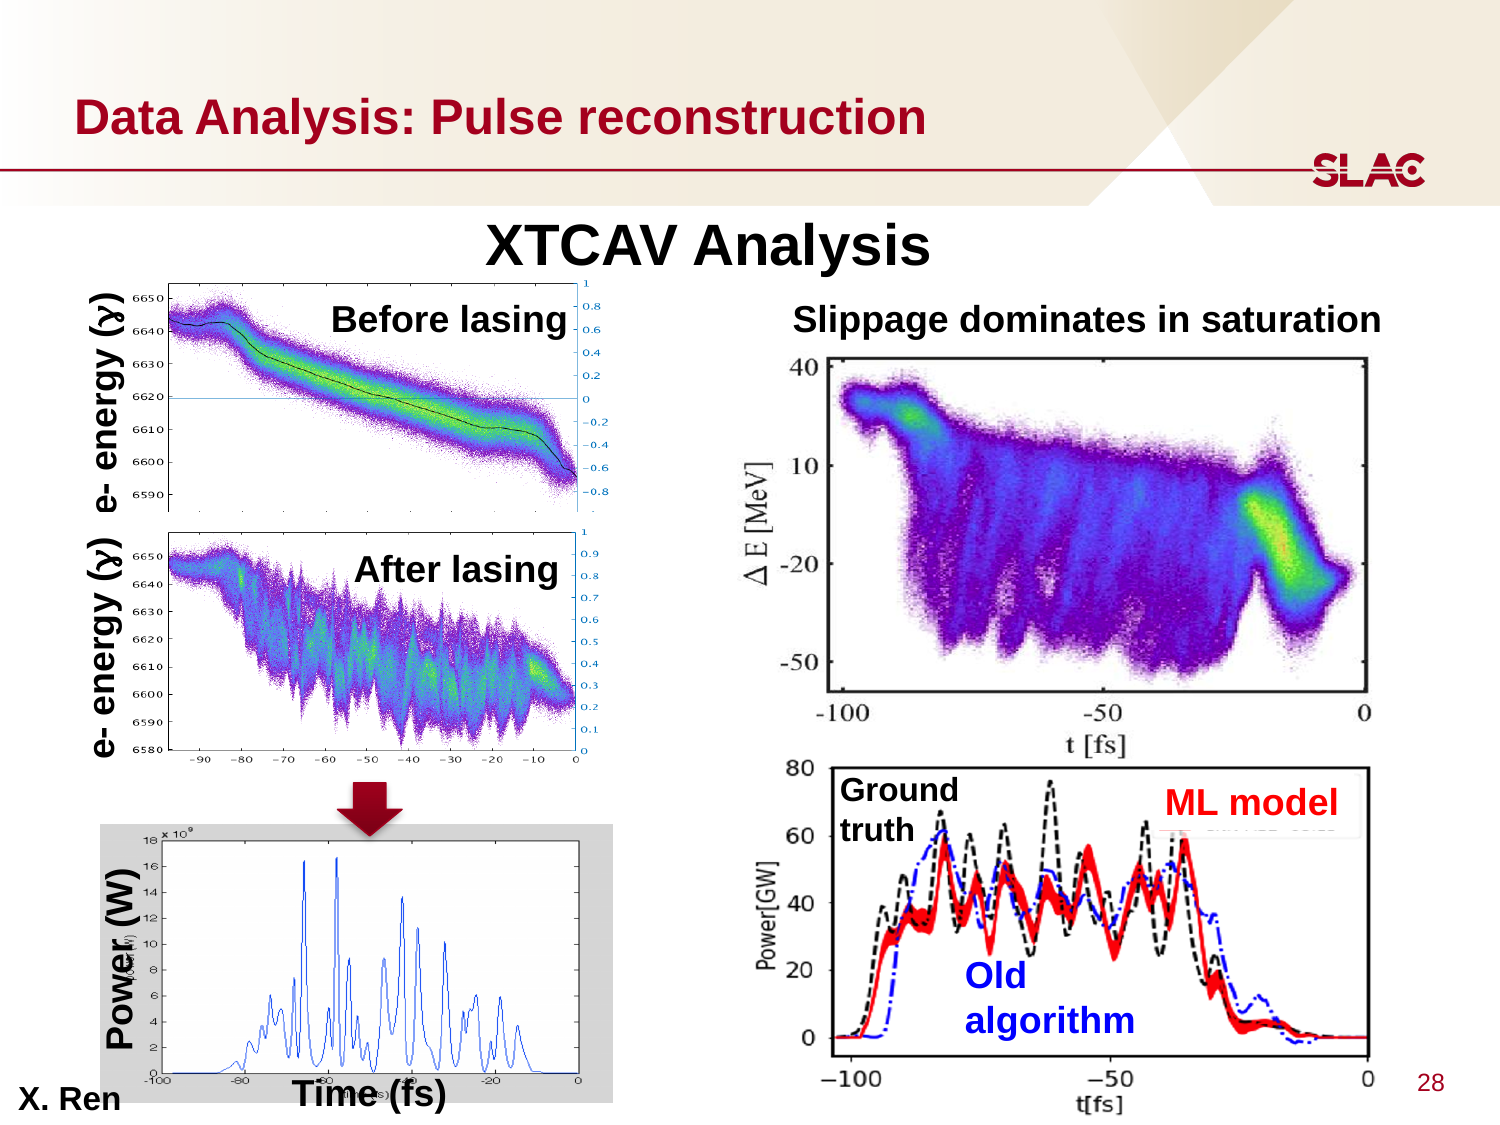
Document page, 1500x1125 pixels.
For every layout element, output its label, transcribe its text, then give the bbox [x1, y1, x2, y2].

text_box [69, 512, 626, 780]
text_box X. Ren [3, 1069, 85, 1125]
text_box Slippage dominates in saturation [777, 287, 1398, 324]
title Data Analysis: Pulse reconstruction [74, 21, 1404, 145]
text_box [336, 788, 403, 823]
picture [737, 324, 1401, 1125]
text_box XTCAV Analysis [470, 200, 948, 285]
slide_number 28 [1405, 1036, 1458, 1125]
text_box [87, 824, 613, 1118]
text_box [71, 262, 628, 513]
picture [0, 0, 1500, 206]
